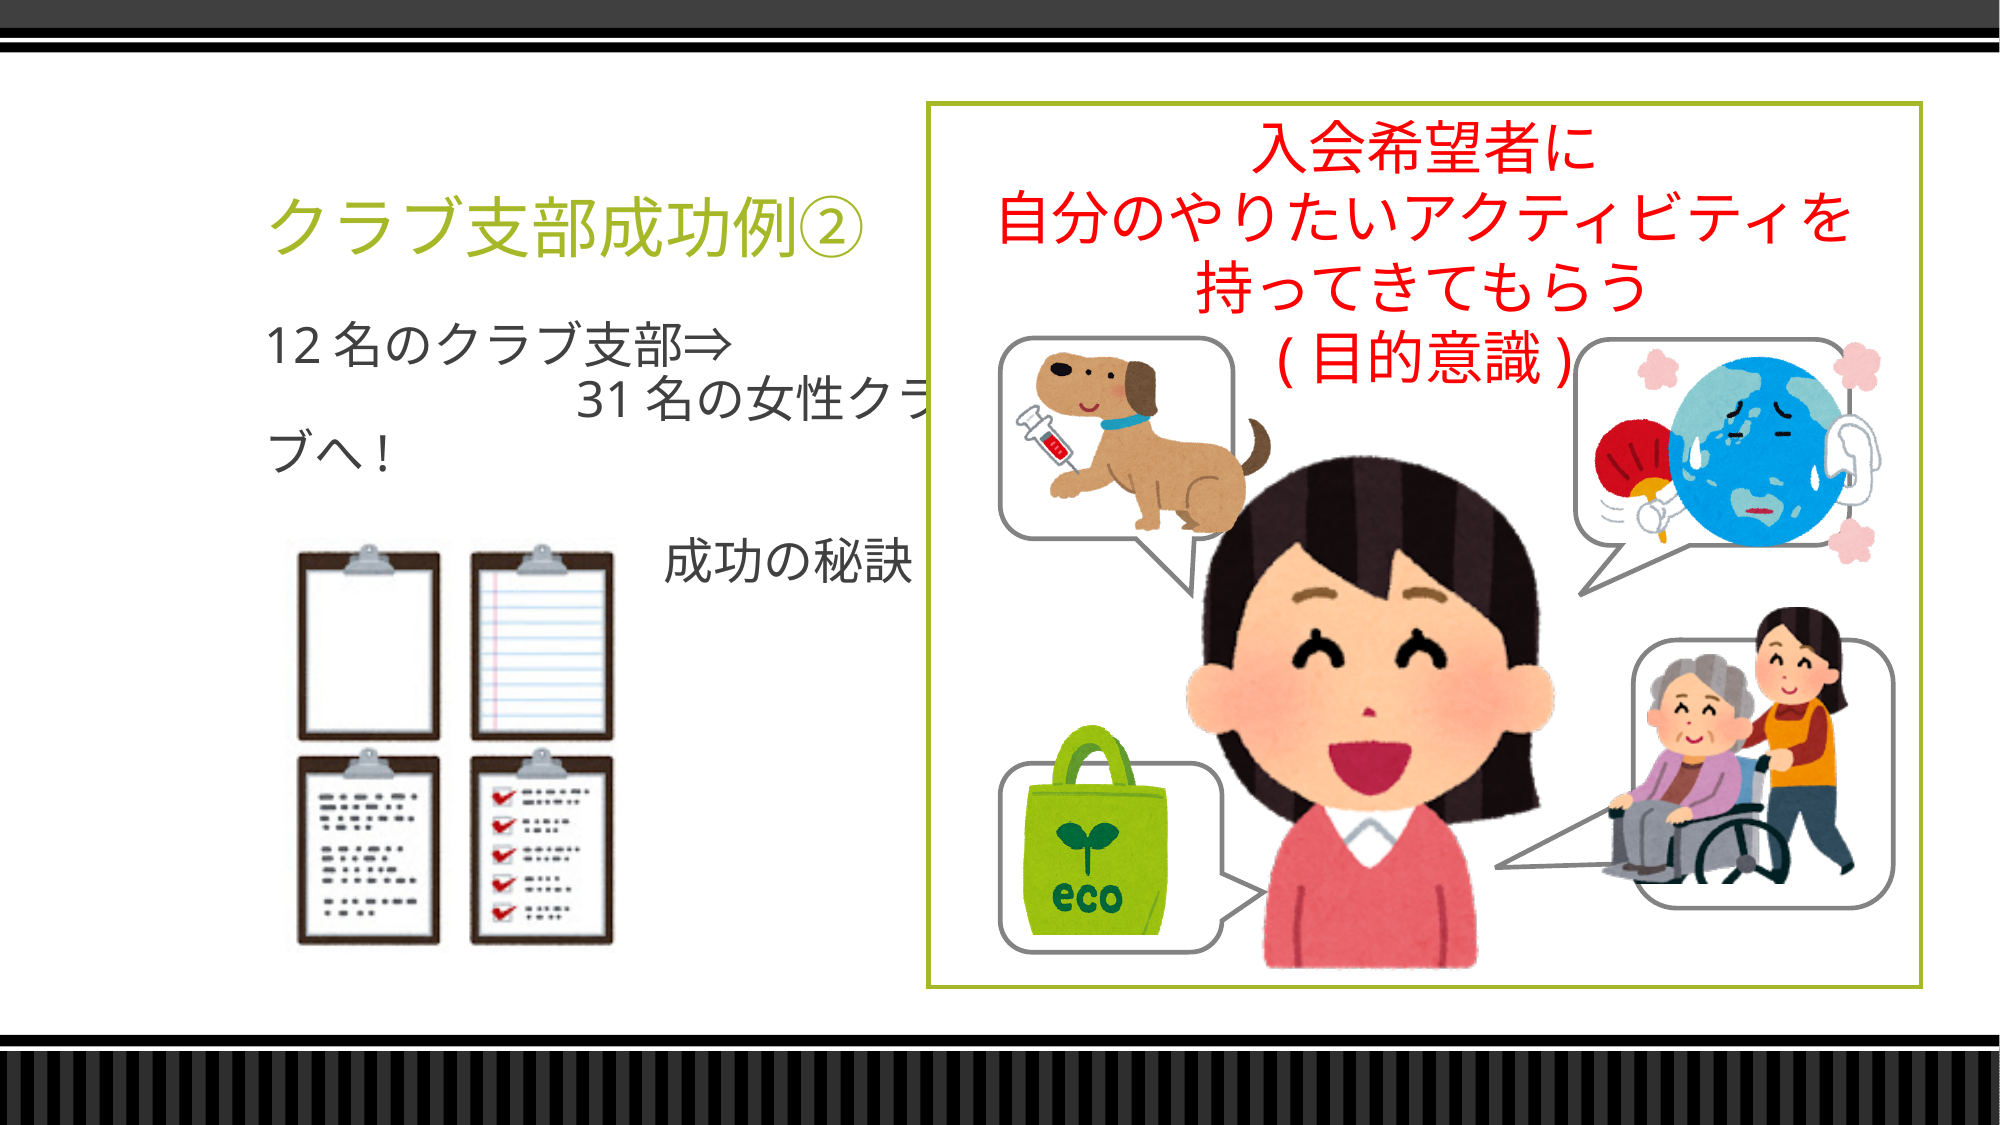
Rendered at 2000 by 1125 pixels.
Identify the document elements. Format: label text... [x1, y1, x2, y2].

picture [1582, 336, 1894, 579]
text_box [997, 767, 1170, 955]
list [249, 538, 664, 953]
text_box [1573, 351, 1581, 438]
text_box 入会希望者に 自分のやりたいアクティビティを 持ってきてもらう (目的意識) [926, 101, 1923, 989]
picture [1013, 323, 1575, 984]
text_box [997, 343, 1011, 533]
list 12名のクラブ支部⇒ 31名の女性クラブへ! エクステンション成功の秘訣は? [249, 312, 926, 984]
picture [1582, 606, 1874, 885]
text_box [1637, 652, 1896, 911]
title クラブ支部成功例② [249, 99, 1750, 275]
text_box [1144, 551, 1170, 576]
text_box [1583, 583, 1611, 597]
